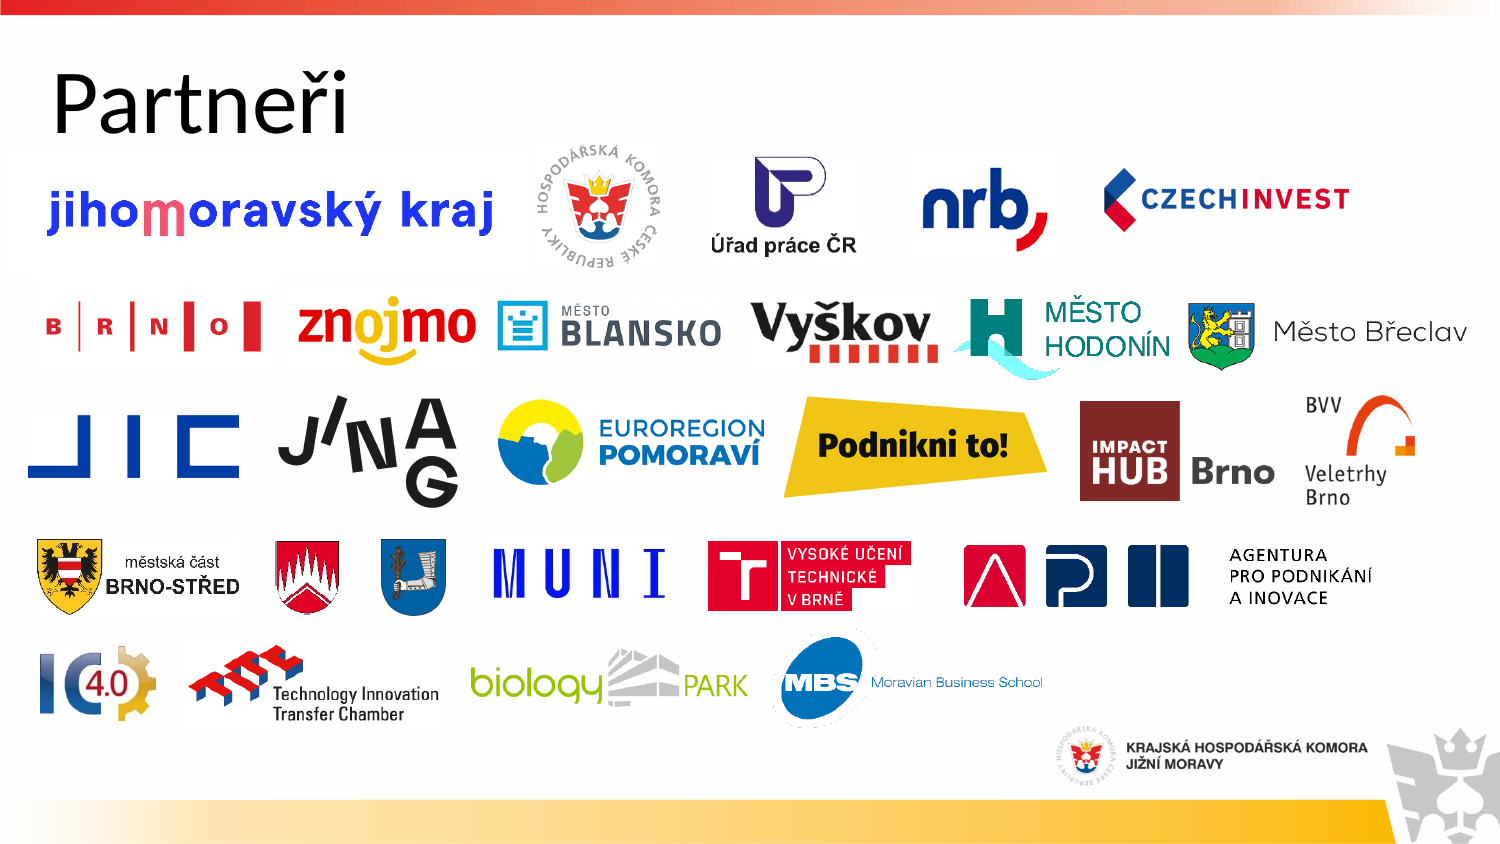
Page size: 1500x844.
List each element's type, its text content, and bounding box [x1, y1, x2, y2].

title Partneři [36, 26, 1387, 168]
picture [0, 0, 1500, 844]
